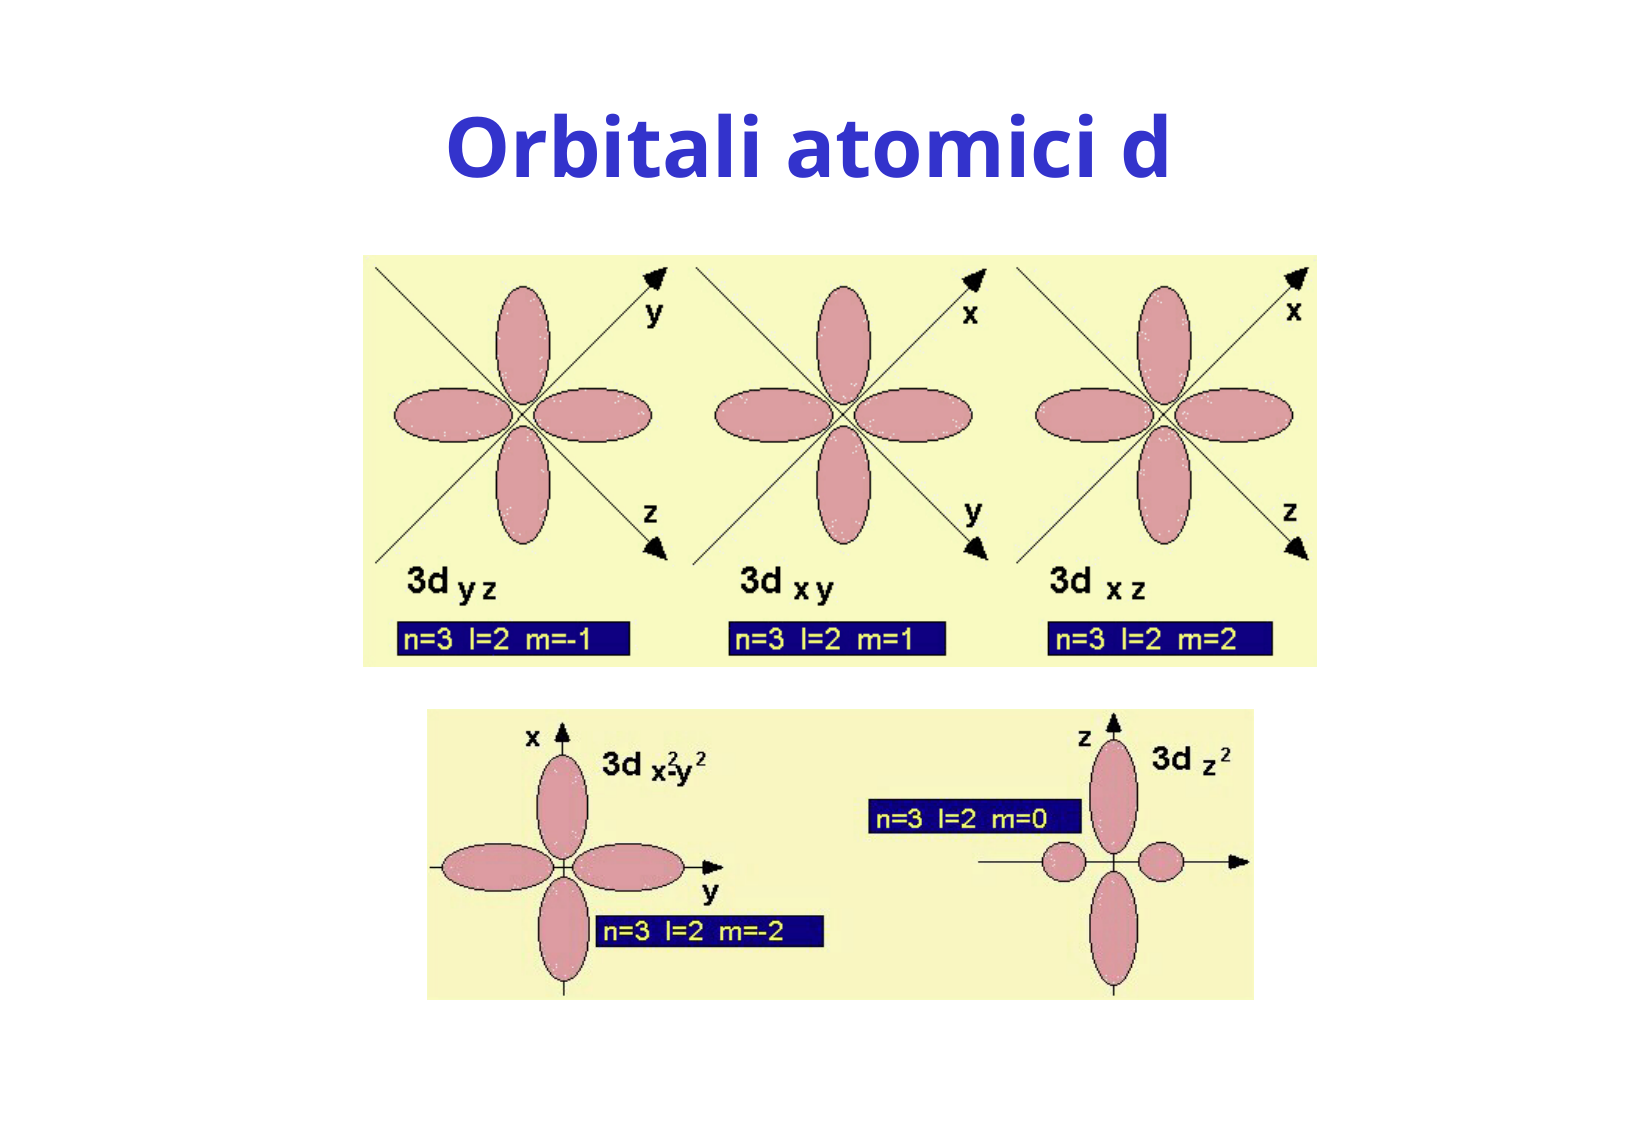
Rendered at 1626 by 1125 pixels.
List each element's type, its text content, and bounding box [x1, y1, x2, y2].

title Orbitali atomici d [174, 50, 1450, 238]
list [427, 709, 1254, 1000]
picture [363, 255, 1317, 667]
